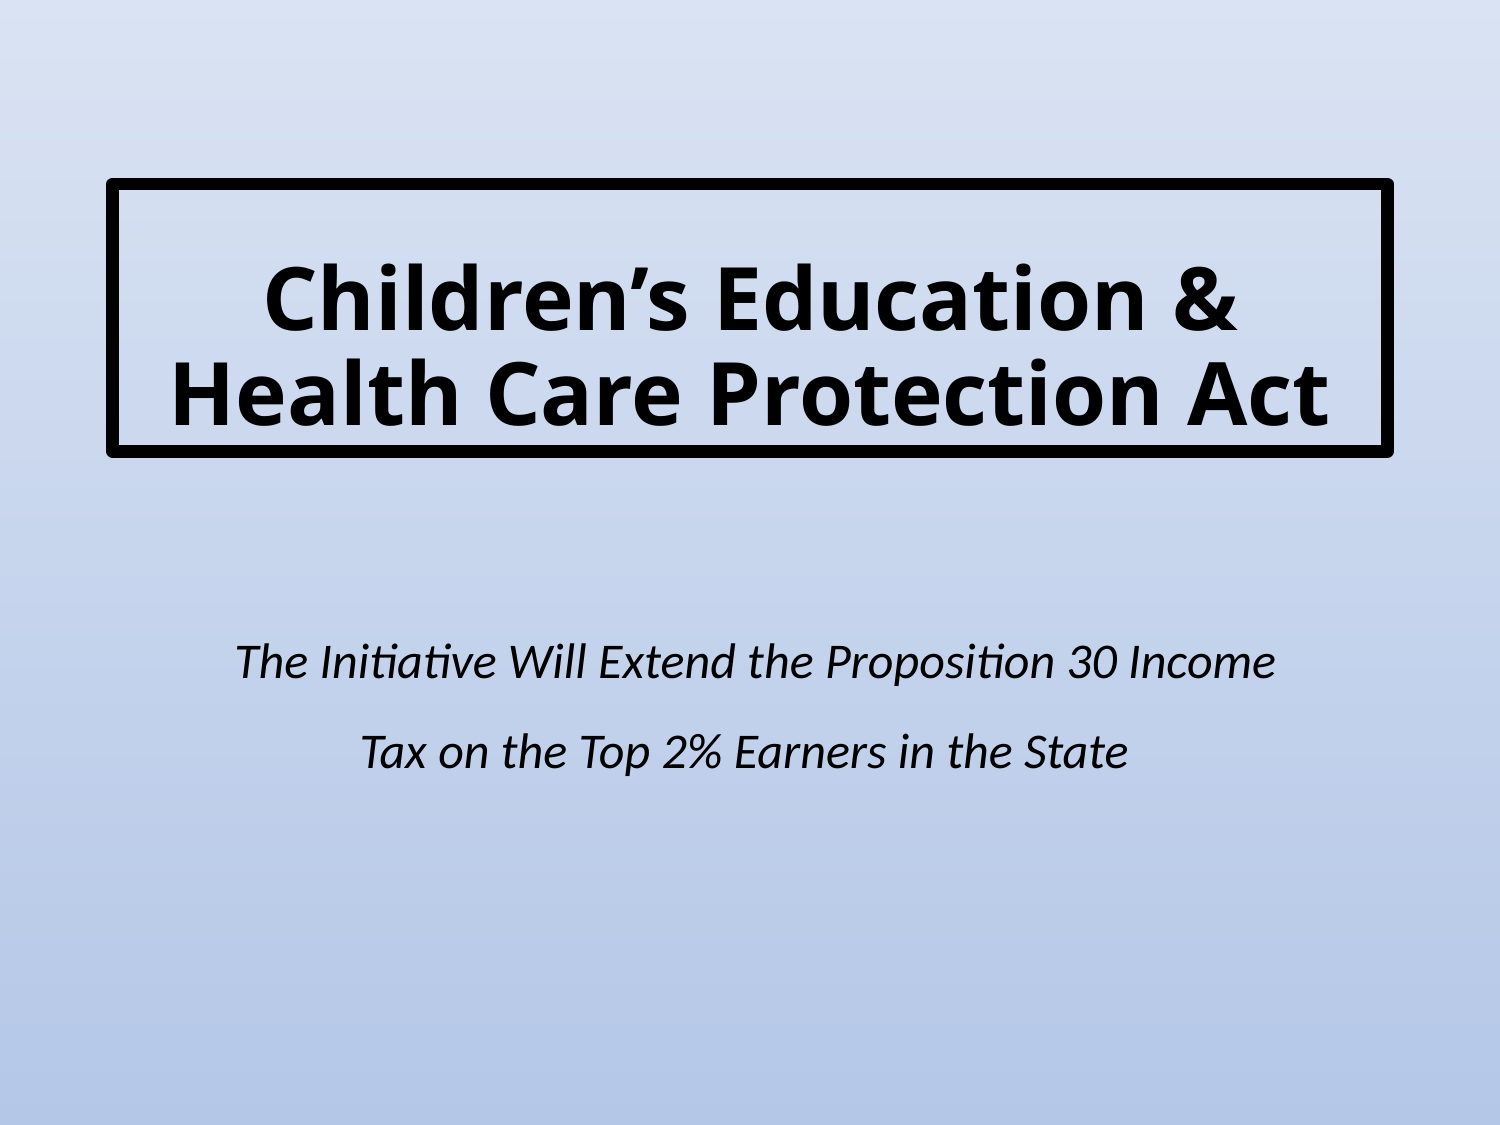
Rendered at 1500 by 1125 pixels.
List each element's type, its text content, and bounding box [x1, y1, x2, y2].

title Children’s Education & Health Care Protection Act [112, 184, 1388, 452]
subtitle The Initiative Will Extend the Proposition 30 Income Tax on the Top 2% Earners in the State [187, 590, 1313, 815]
